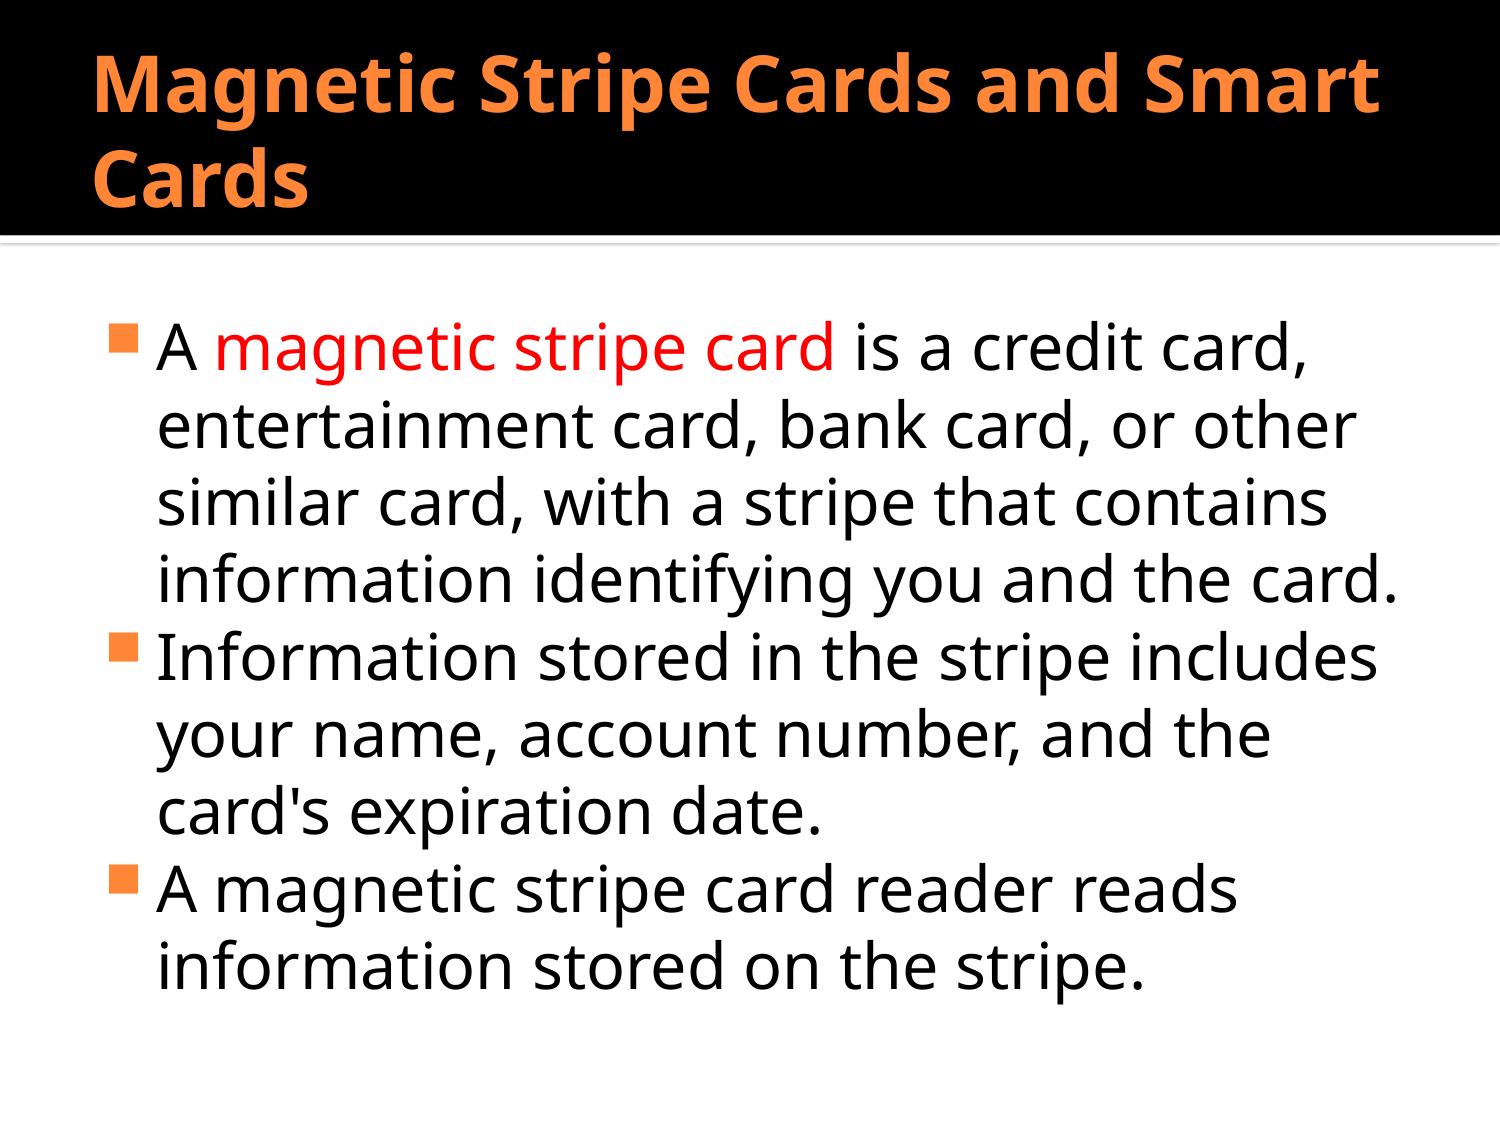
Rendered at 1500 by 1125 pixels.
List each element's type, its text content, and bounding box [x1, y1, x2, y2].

list A magnetic stripe card is a credit card, entertainment card, bank card, or other similar card, with a stripe that contains information identifying you and the card. Information stored in the stripe includes your name, account number, and the card's expiration date. A magnetic stripe card reader reads information stored on the stripe. [75, 291, 1425, 1050]
title Magnetic Stripe Cards and Smart Cards [75, 25, 1425, 231]
